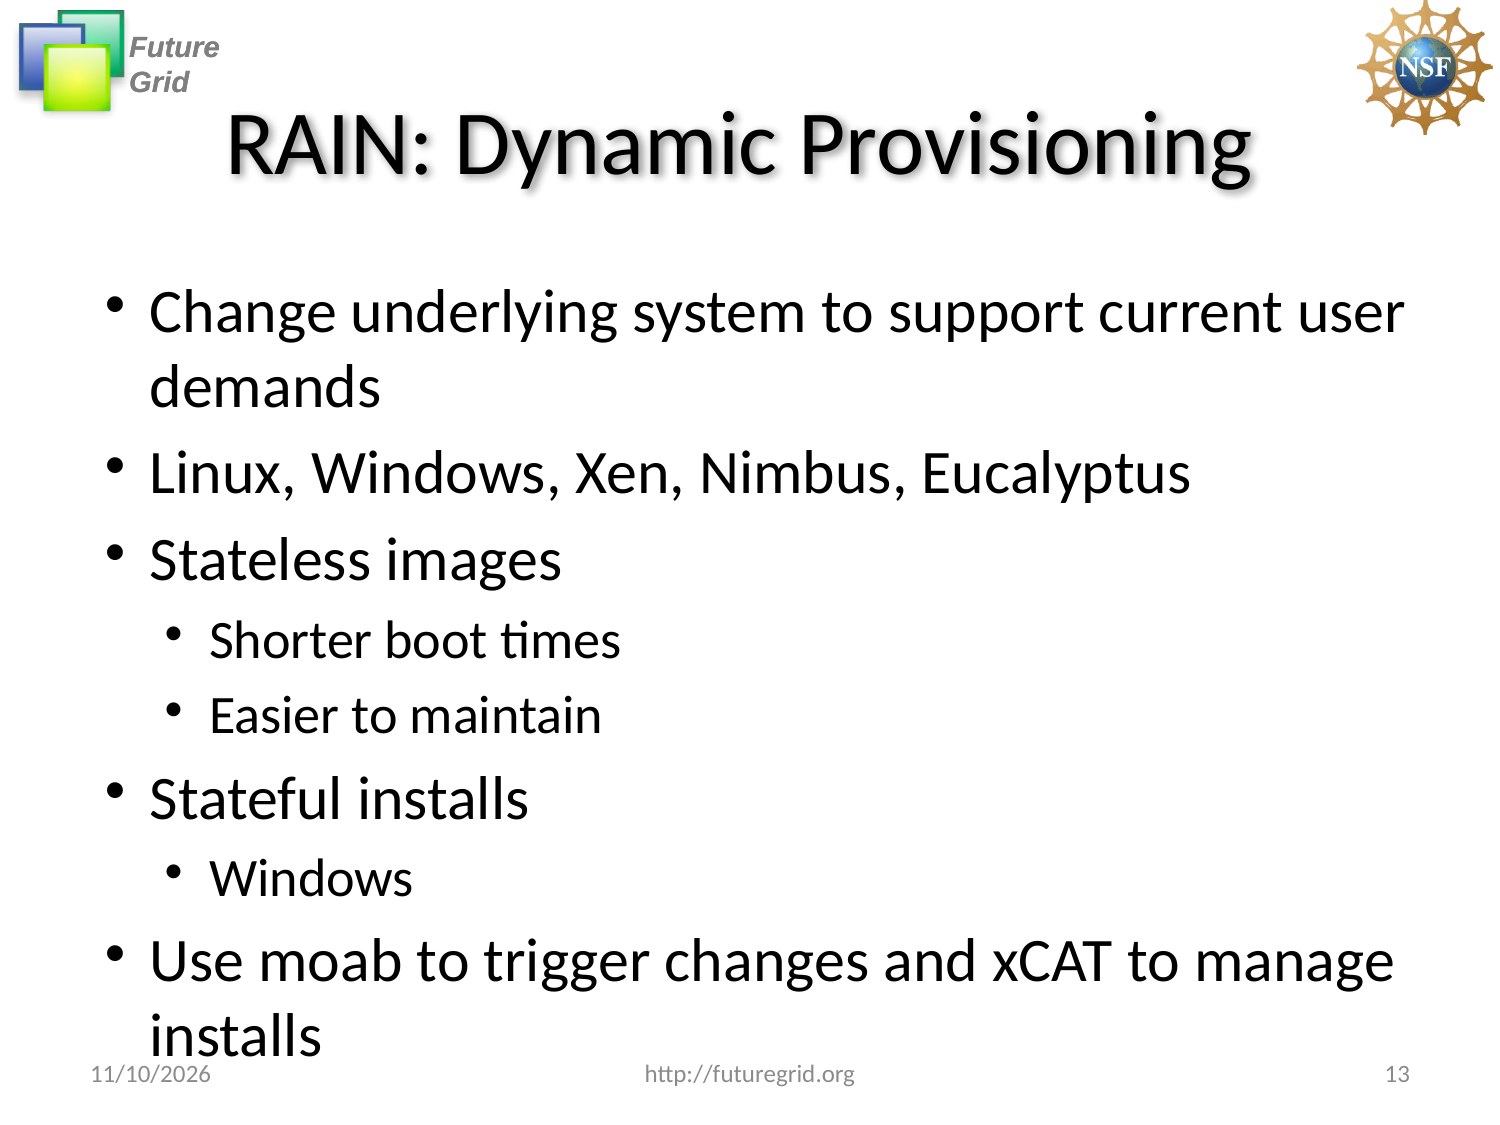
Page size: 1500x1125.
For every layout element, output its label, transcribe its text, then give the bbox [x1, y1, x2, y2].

list Change underlying system to support current user demands Linux, Windows, Xen, Nimbus, Eucalyptus Stateless images Shorter boot times Easier to maintain Stateful installs Windows Use moab to trigger changes and xCAT to manage installs [74, 263, 1425, 1084]
picture [0, 0, 143, 132]
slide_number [75, 1042, 425, 1103]
title RAIN: Dynamic Provisioning [75, 44, 1425, 233]
slide_number 13 [1074, 1042, 1425, 1103]
picture [1357, 0, 1493, 135]
footer http://futuregrid.org [512, 1042, 988, 1103]
